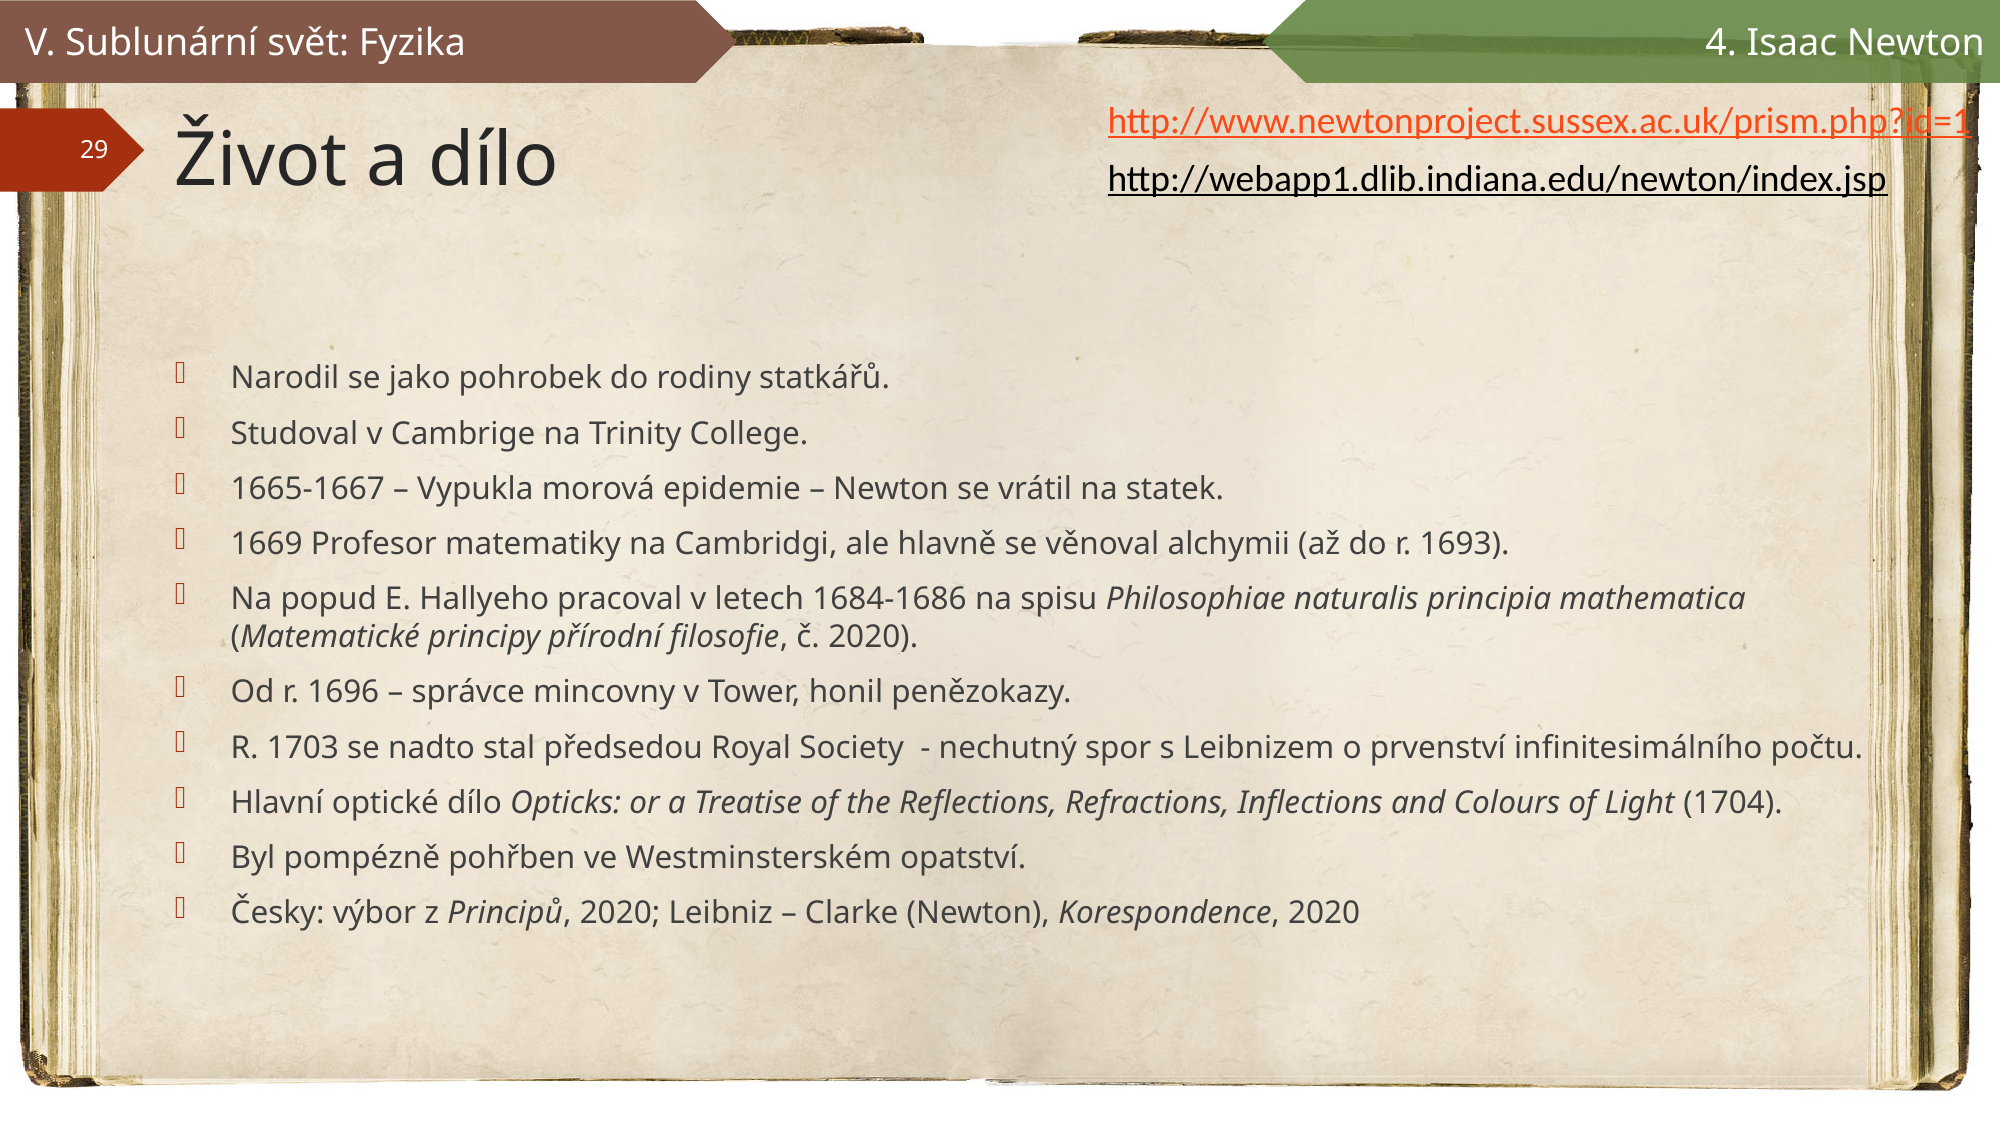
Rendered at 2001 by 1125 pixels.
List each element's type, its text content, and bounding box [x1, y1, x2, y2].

list Narodil se jako pohrobek do rodiny statkářů. Studoval v Cambrige na Trinity College. 1665-1667 – Vypukla morová epidemie – Newton se vrátil na statek. 1669 Profesor matematiky na Cambridgi, ale hlavně se věnoval alchymii (až do r. 1693). Na popud E. Hallyeho pracoval v letech 1684-1686 na spisu Philosophiae naturalis principia mathematica (Matematické principy přírodní filosofie, č. 2020). Od r. 1696 – správce mincovny v Tower, honil penězokazy. R. 1703 se nadto stal předsedou Royal Society - nechutný spor s Leibnizem o prvenství infinitesimálního počtu. Hlavní optické dílo Opticks: or a Treatise of the Reflections, Refractions, Inflections and Colours of Light (1704). Byl pompézně pohřben ve Westminsterském opatství. Česky: výbor z Principů, 2020; Leibniz – Clarke (Newton), Korespondence, 2020 [159, 350, 1888, 970]
text_box 4. Isaac Newton [1296, 10, 2000, 71]
text_box http://www.newtonproject.sussex.ac.uk/prism.php?id=1 http://webapp1.dlib.indiana.edu/newton/index.jsp [1092, 88, 2000, 206]
text_box V. Sublunární svět: Fyzika [10, 10, 704, 71]
title Život a dílo [159, 102, 1888, 313]
picture [0, 0, 2001, 1125]
